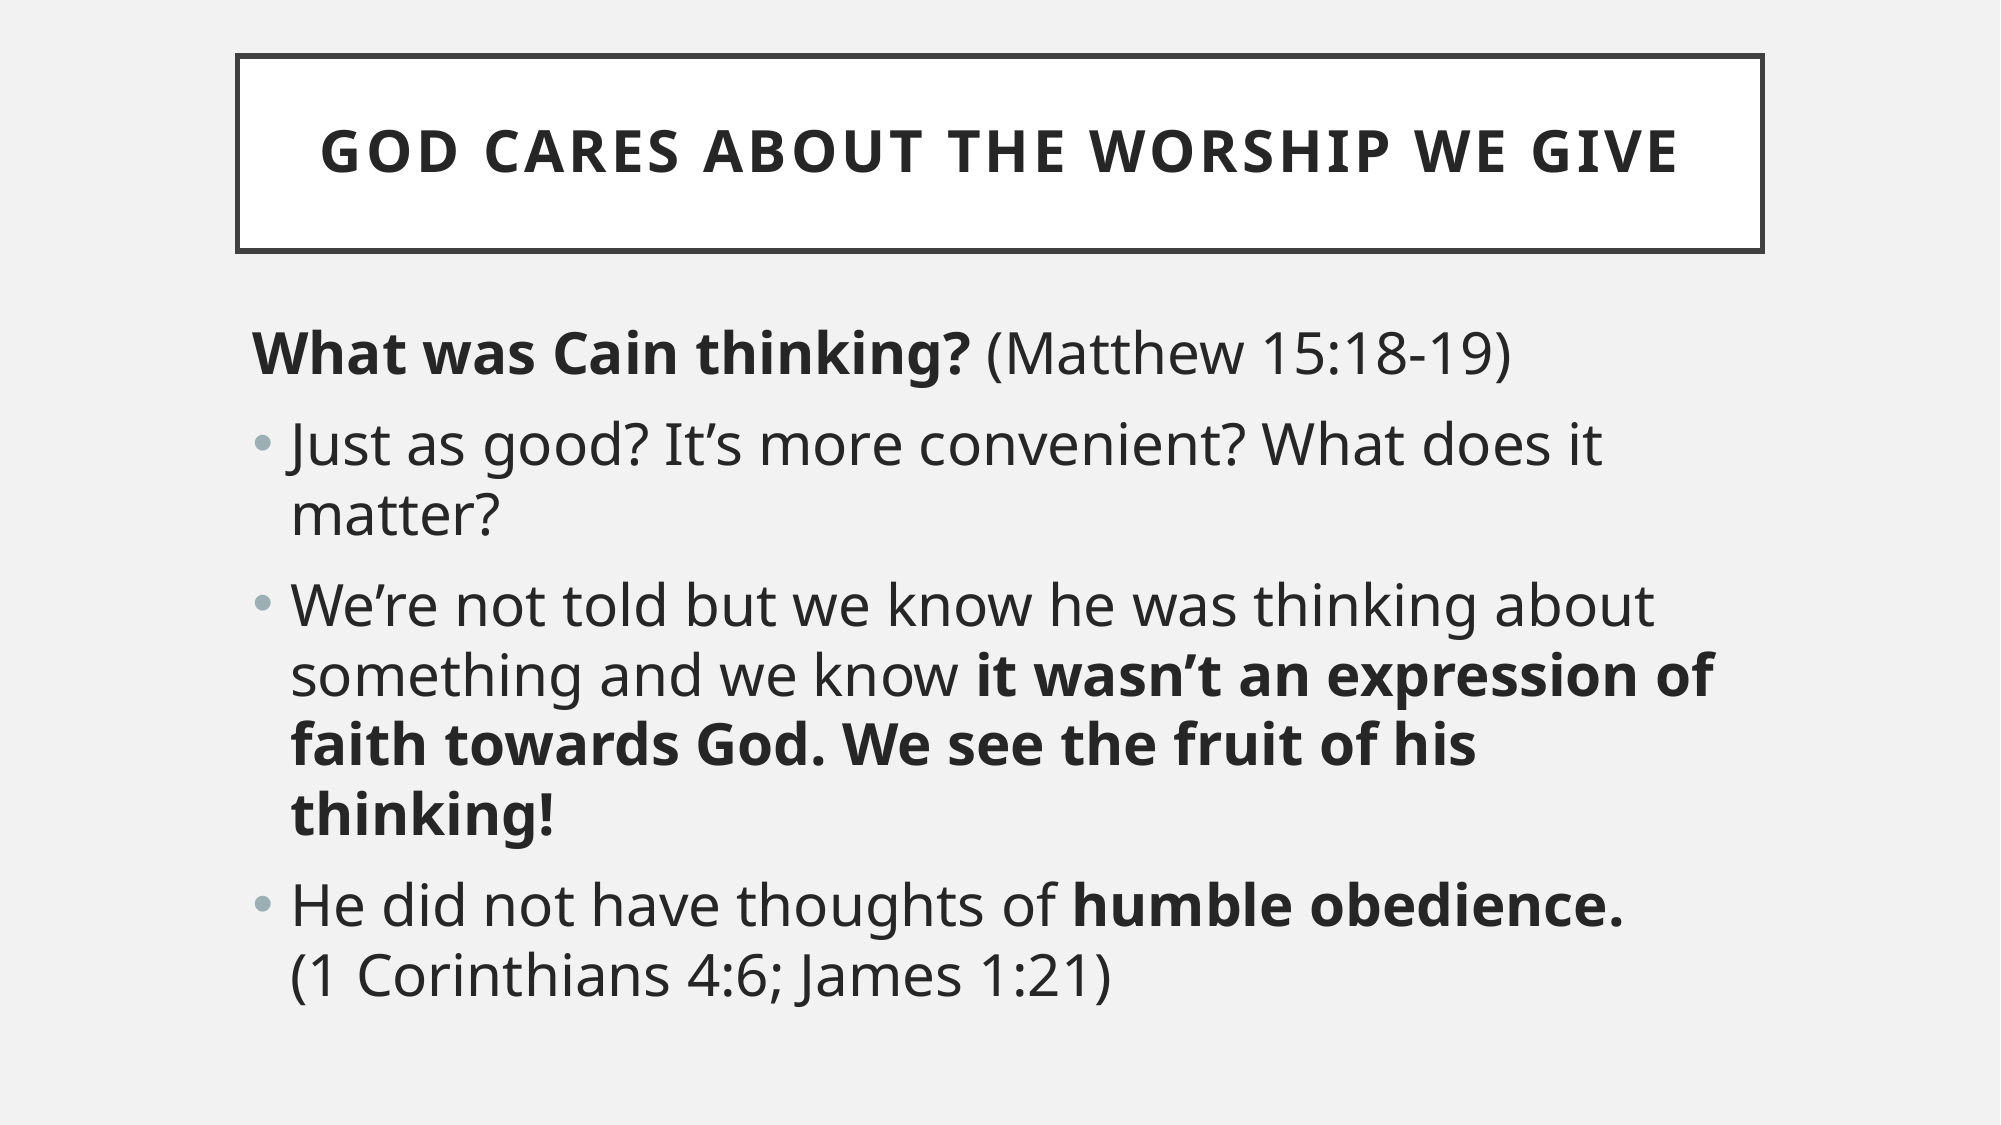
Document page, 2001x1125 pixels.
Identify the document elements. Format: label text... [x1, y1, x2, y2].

title God cares about the worship we give [235, 53, 1765, 254]
list What was Cain thinking? (Matthew 15:18-19) Just as good? It’s more convenient? What does it matter? We’re not told but we know he was thinking about something and we know it wasn’t an expression of faith towards God. We see the fruit of his thinking! He did not have thoughts of humble obedience. (1 Corinthians 4:6; James 1:21) [237, 309, 1763, 1093]
